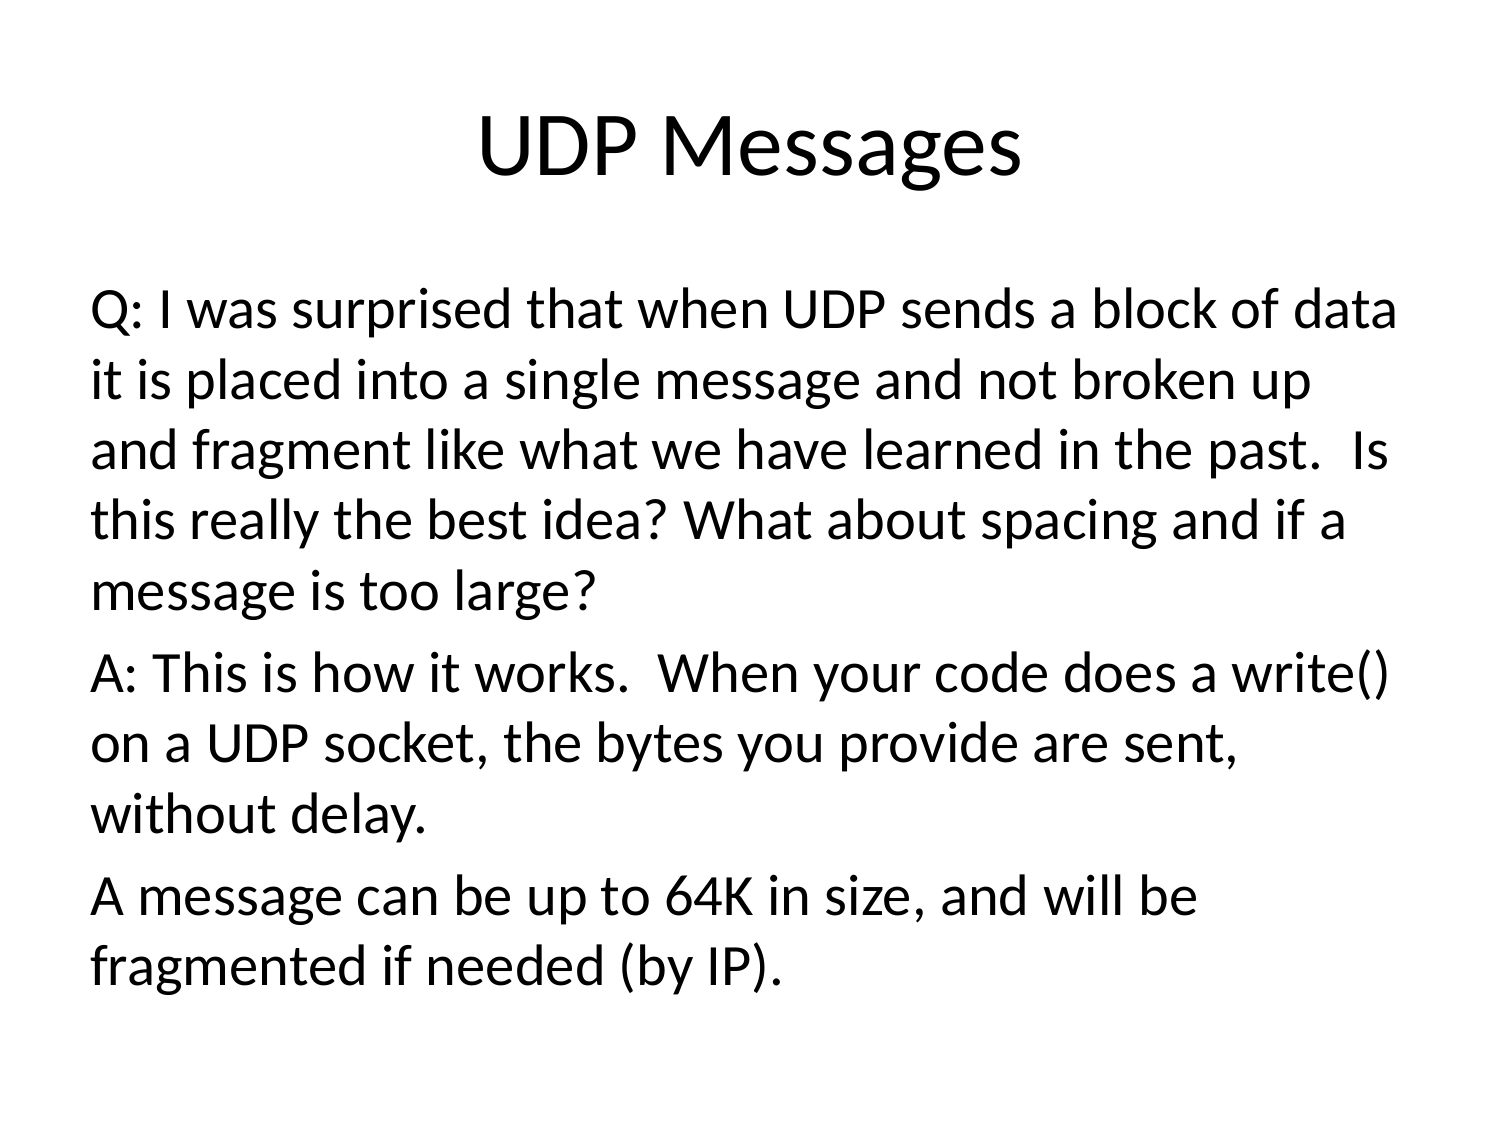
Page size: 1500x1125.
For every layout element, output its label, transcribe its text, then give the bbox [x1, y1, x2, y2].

title UDP Messages [75, 45, 1425, 233]
list Q: I was surprised that when UDP sends a block of data it is placed into a single message and not broken up and fragment like what we have learned in the past. Is this really the best idea? What about spacing and if a message is too large? A: This is how it works. When your code does a write() on a UDP socket, the bytes you provide are sent, without delay. A message can be up to 64K in size, and will be fragmented if needed (by IP). [75, 262, 1425, 1005]
